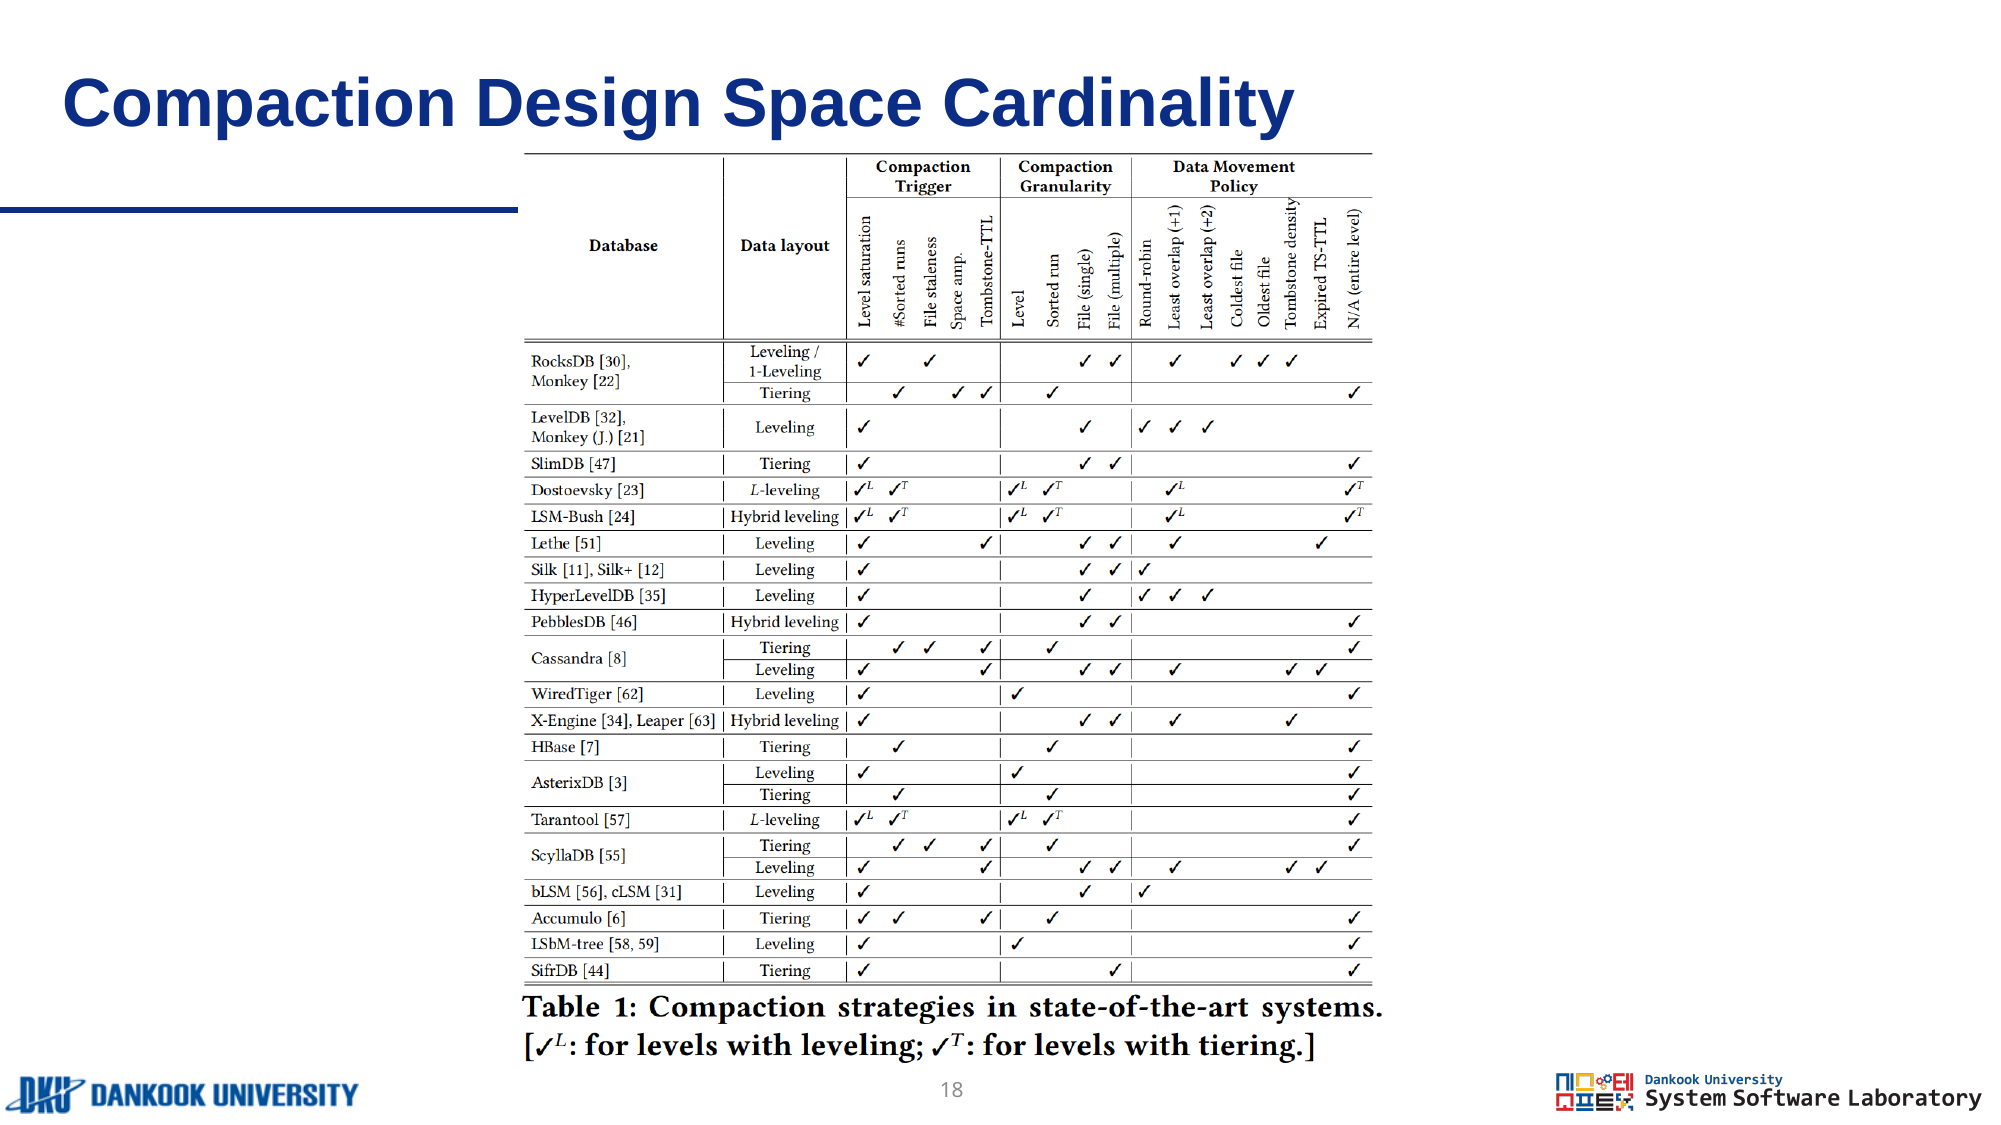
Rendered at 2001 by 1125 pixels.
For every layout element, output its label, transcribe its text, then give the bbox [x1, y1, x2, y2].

slide_number 18 [726, 1067, 1177, 1116]
picture [5, 1076, 359, 1114]
picture [518, 151, 1386, 1067]
title Compaction Design Space Cardinality [47, 36, 1504, 173]
picture [1548, 1064, 2001, 1125]
